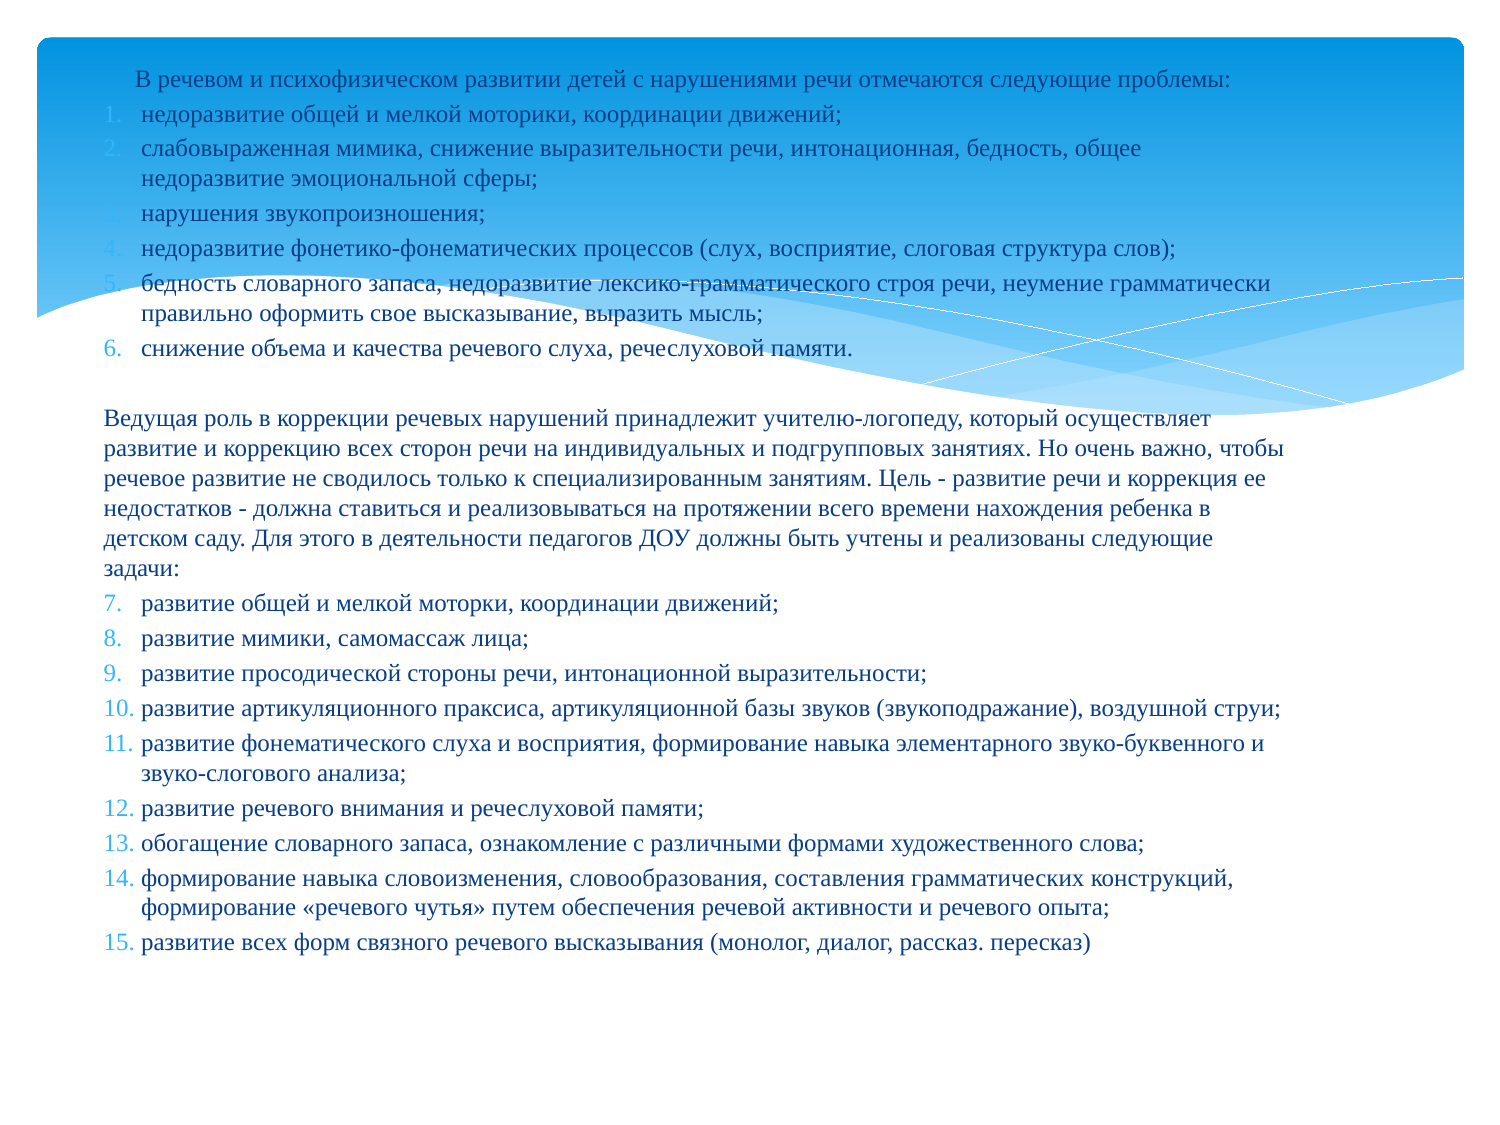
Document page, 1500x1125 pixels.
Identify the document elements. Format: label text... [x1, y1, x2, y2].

list В речевом и психофизическом развитии детей с нарушениями речи отмечаются следующие проблемы: недоразвитие общей и мелкой моторики, координации движений; слабовыраженная мимика, снижение выразительности речи, интонационная, бедность, общее недоразвитие эмоциональной сферы; нарушения звукопроизношения; недоразвитие фонетико-фонематических процессов (слух, восприятие, слоговая структура слов); бедность словарного запаса, недоразвитие лексико-грамматического строя речи, неумение грамматически правильно оформить свое высказывание, выразить мысль; снижение объема и качества речевого слуха, речеслуховой памяти. Ведущая роль в коррекции речевых нарушений принадлежит учителю-логопеду, который осуществляет развитие и коррекцию всех сторон речи на индивидуальных и подгрупповых занятиях. Но очень важно, чтобы речевое развитие не сводилось только к специализированным занятиям. Цель - развитие речи и коррекция ее недостатков - должна ставиться и реализовываться на протяжении всего времени нахождения ребенка в детском саду. Для этого в деятельности педагогов ДОУ должны быть учтены и реализованы следующие задачи: развитие общей и мелкой моторки, координации движений; развитие мимики, самомассаж лица; развитие просодической стороны речи, интонационной выразительности; развитие артикуляционного праксиса, артикуляционной базы звуков (звукоподражание), воздушной струи; развитие фонематического слуха и восприятия, формирование навыка элементарного звуко-буквенного и звуко-слогового анализа; развитие речевого внимания и речеслуховой памяти; обогащение словарного запаса, ознакомление с различными формами художественного слова; формирование навыка словоизменения, словообразования, составления грамматических конструкций, формирование «речевого чутья» путем обеспечения речевой активности и речевого опыта; развитие всех форм связного речевого высказывания (монолог, диалог, рассказ. пересказ) [88, 54, 1304, 1059]
